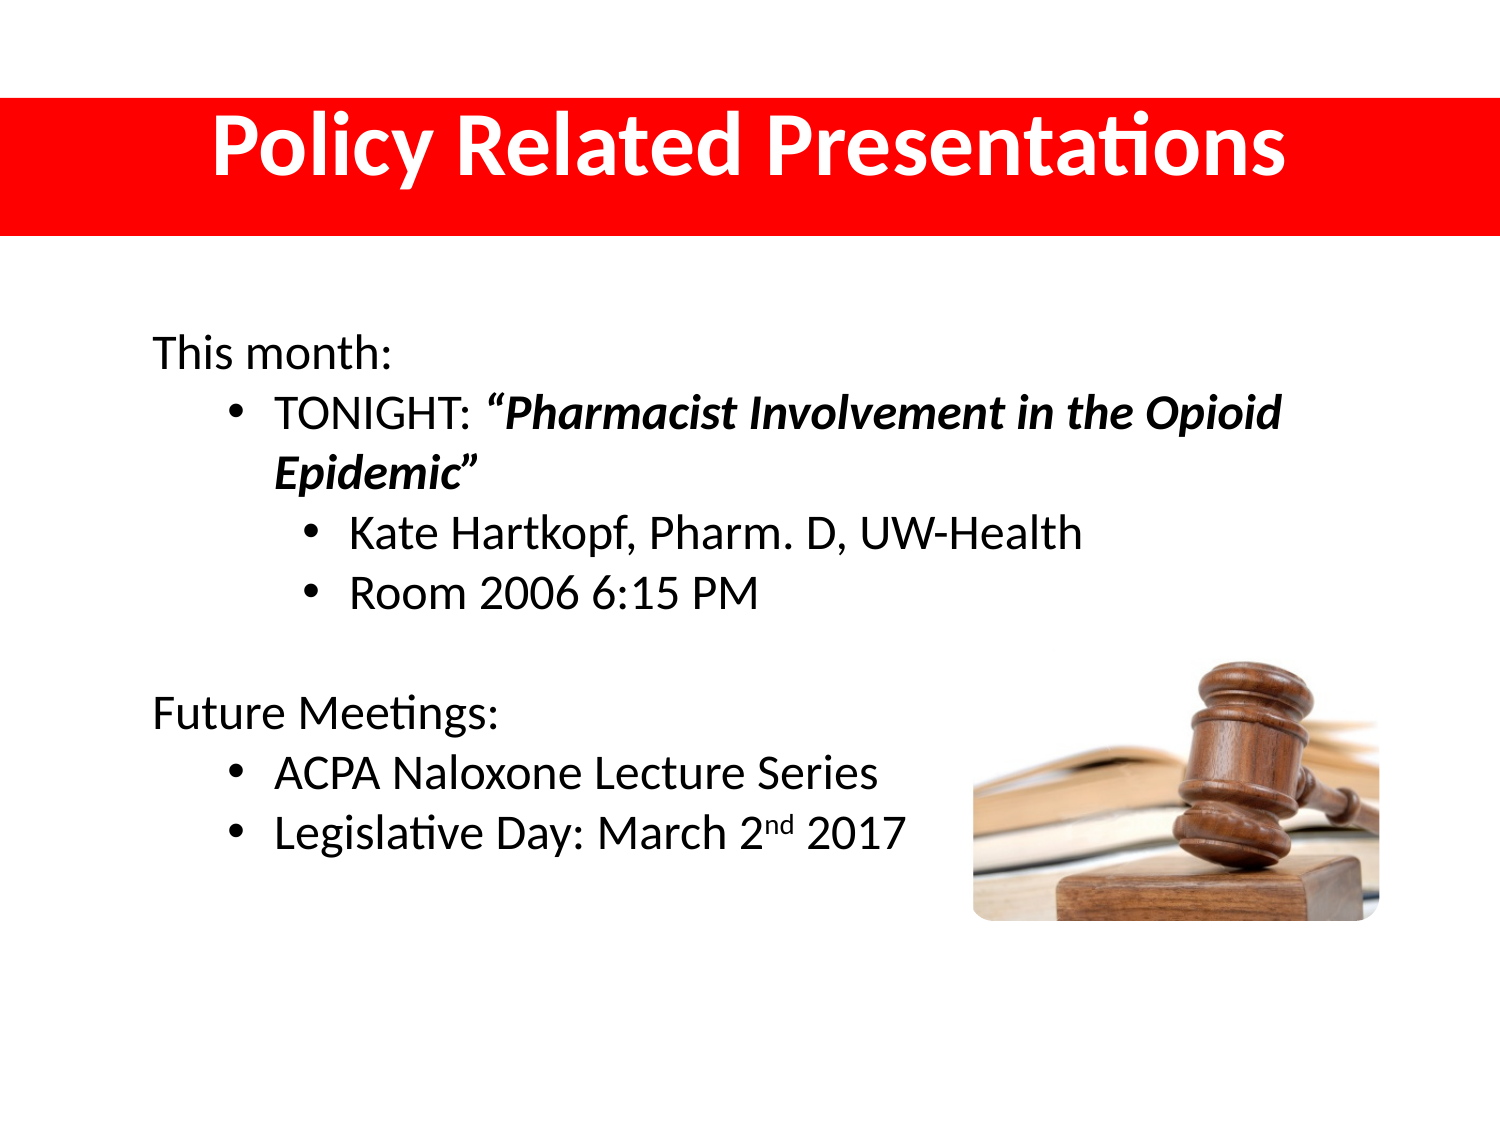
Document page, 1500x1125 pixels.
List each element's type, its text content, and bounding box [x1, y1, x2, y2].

text_box This month: TONIGHT: “Pharmacist Involvement in the Opioid Epidemic” Kate Hartkopf, Pharm. D, UW-Health Room 2006 6:15 PM Future Meetings: ACPA Naloxone Lecture Series Legislative Day: March 2nd 2017 [137, 312, 1397, 958]
picture [969, 640, 1380, 922]
title Policy Related Presentations [75, 45, 1425, 233]
text_box [0, 96, 1500, 238]
